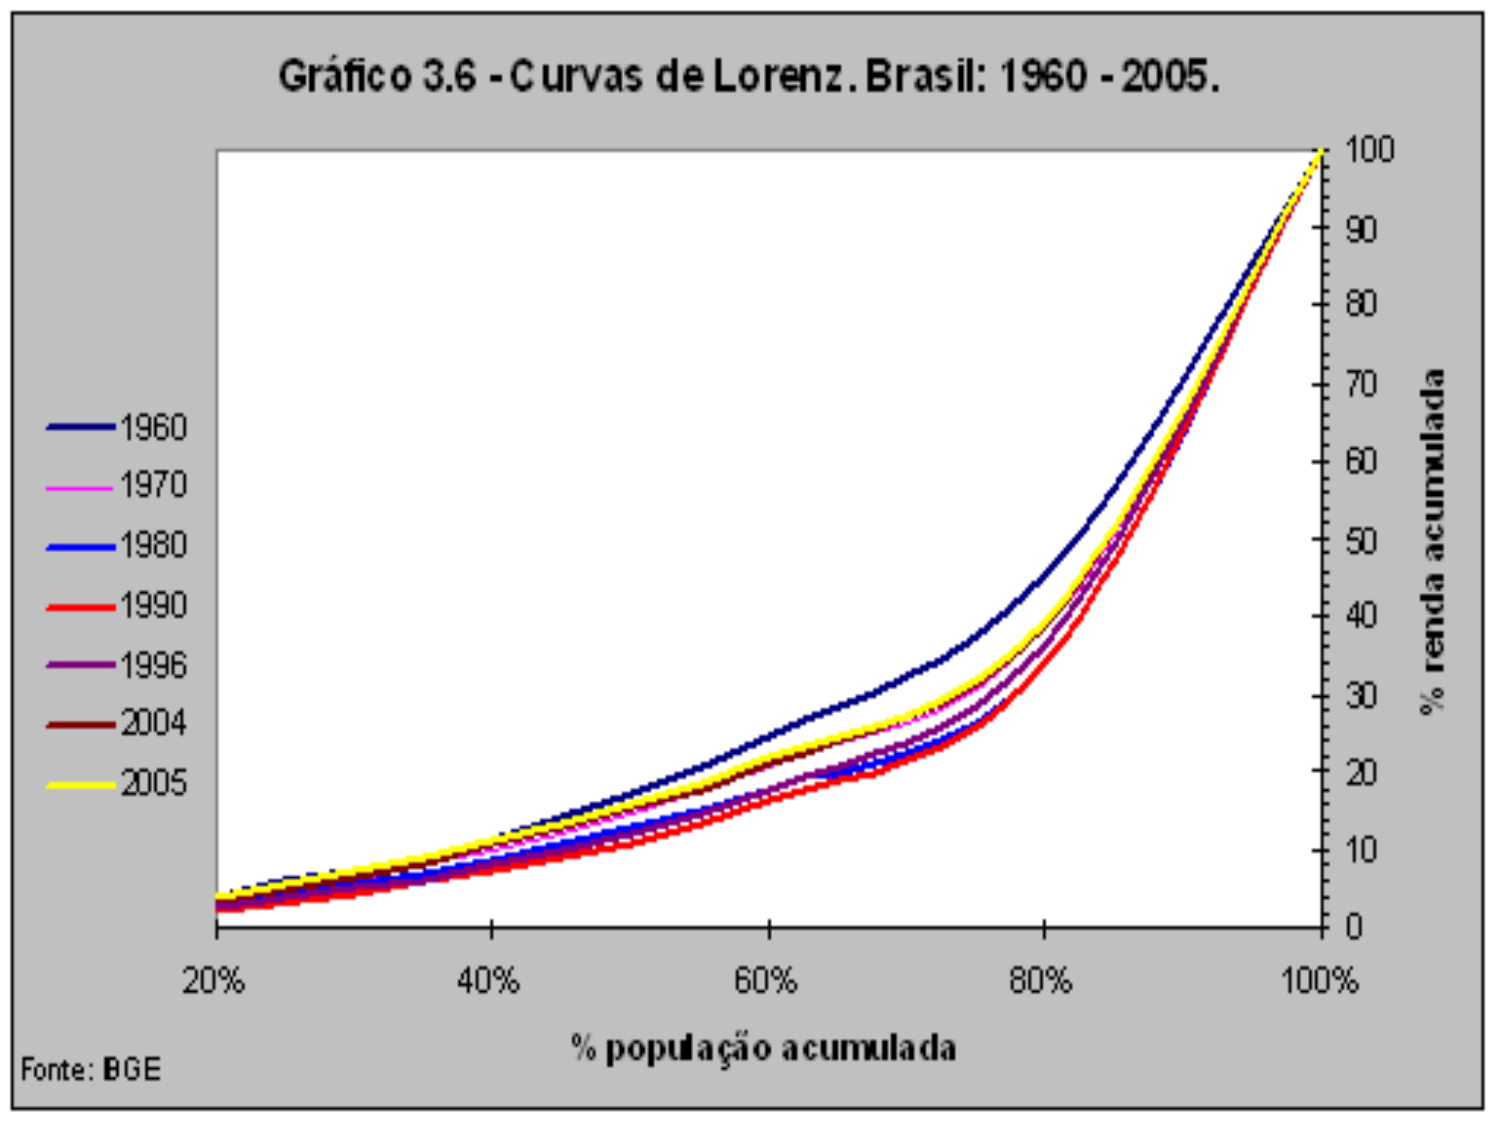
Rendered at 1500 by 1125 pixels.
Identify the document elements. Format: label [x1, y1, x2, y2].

text_box [0, 0, 1500, 1125]
